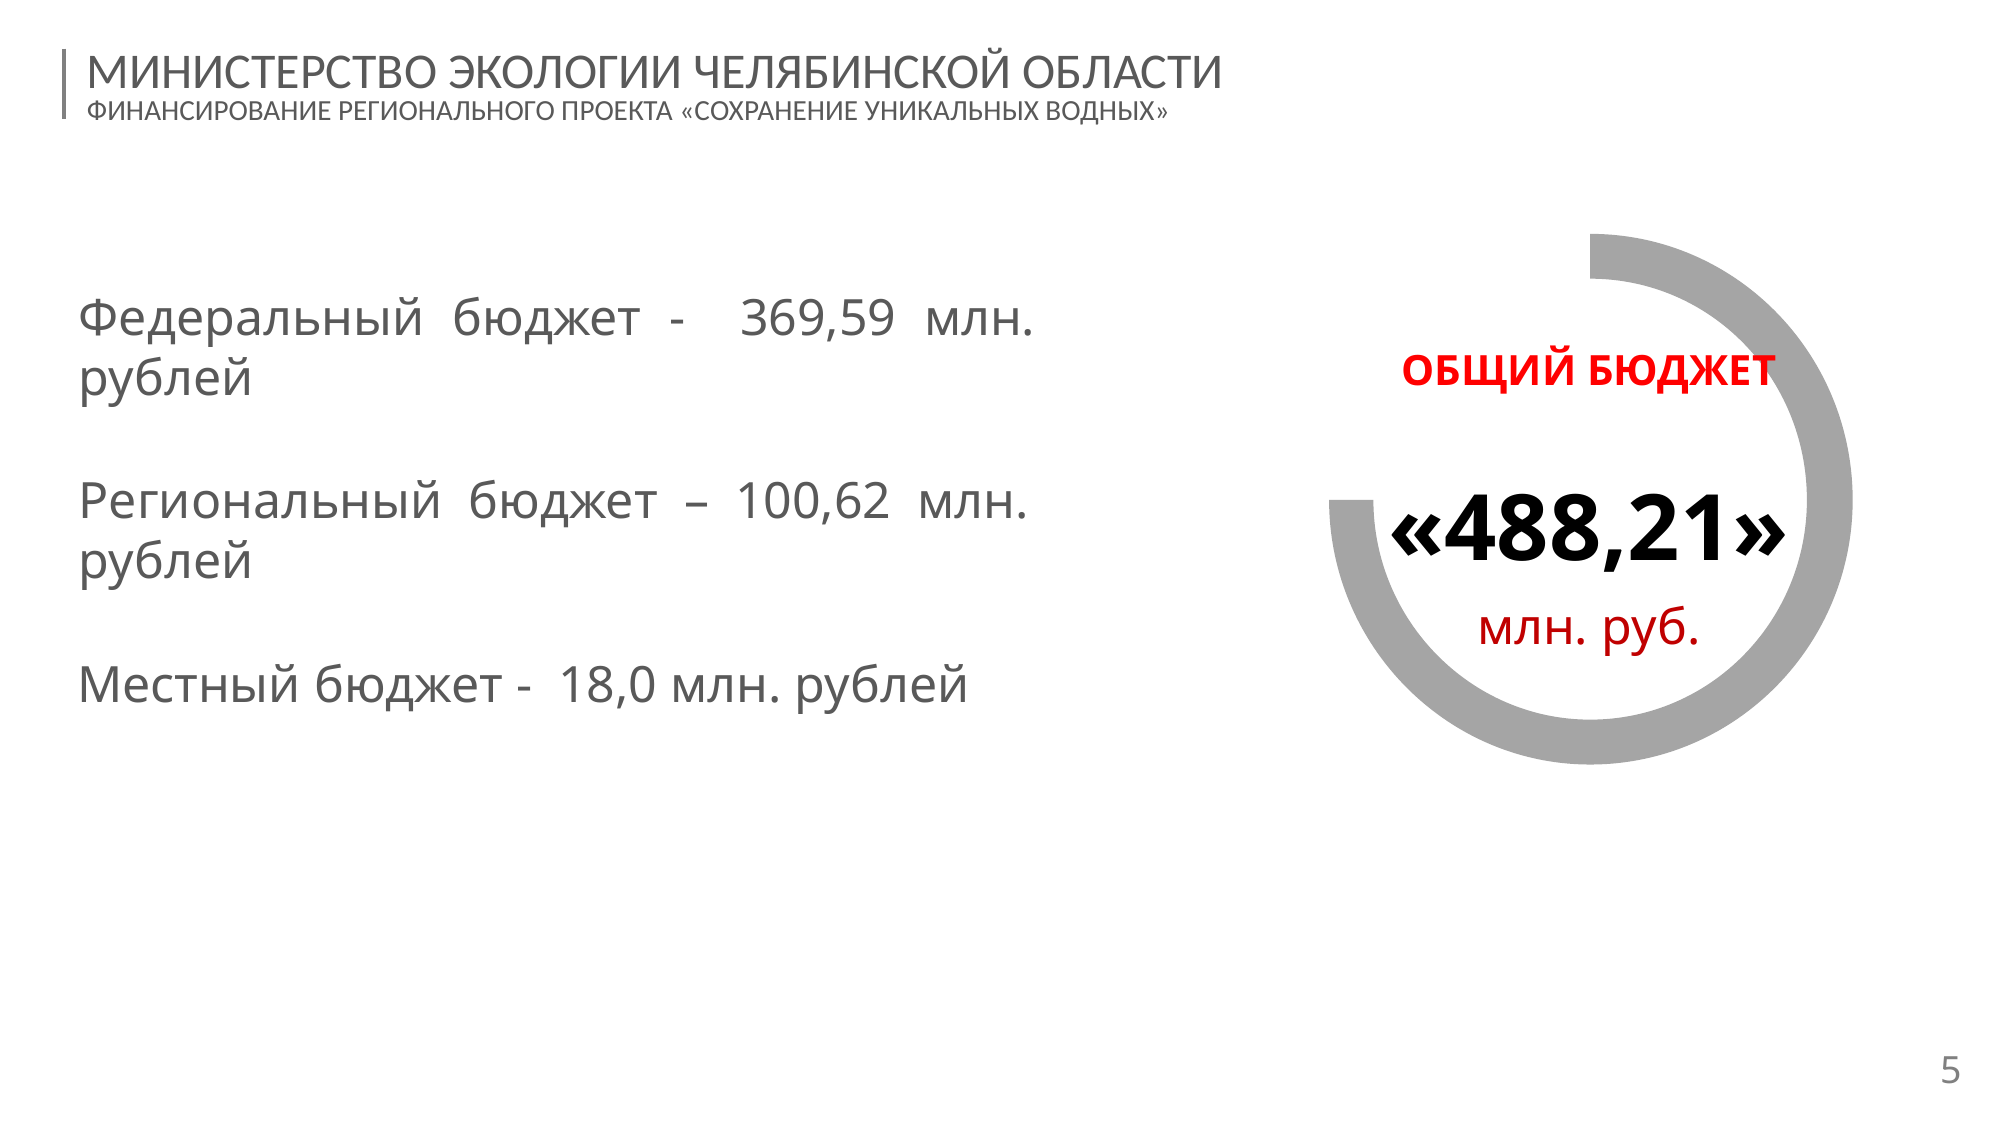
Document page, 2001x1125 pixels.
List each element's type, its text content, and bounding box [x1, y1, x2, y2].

text_box [1384, 662, 1798, 765]
text_box МИНИСТЕРСТВО ЭКОЛОГИИ ЧЕЛЯБИНСКОЙ ОБЛАСТИ ФИНАНСИРОВАНИЕ РЕГИОНАЛЬНОГО ПРОЕКТА «СОХРАНЕНИЕ УНИКАЛЬНЫХ ВОДНЫХ» [71, 38, 2000, 139]
text_box [1826, 382, 1853, 616]
text_box [1329, 499, 1352, 608]
text_box Федеральный бюджет - 369,59 млн. рублей [64, 278, 1051, 413]
text_box ОБЩИЙ БЮДЖЕТ «488,21» млн. руб. [1352, 336, 1826, 662]
text_box Региональный бюджет – 100,62 млн. рублей [63, 461, 1044, 597]
text_box Местный бюджет - 18,0 млн. рублей [62, 644, 1311, 720]
text_box 5 [1864, 1035, 2000, 1111]
text_box [1590, 233, 1797, 336]
